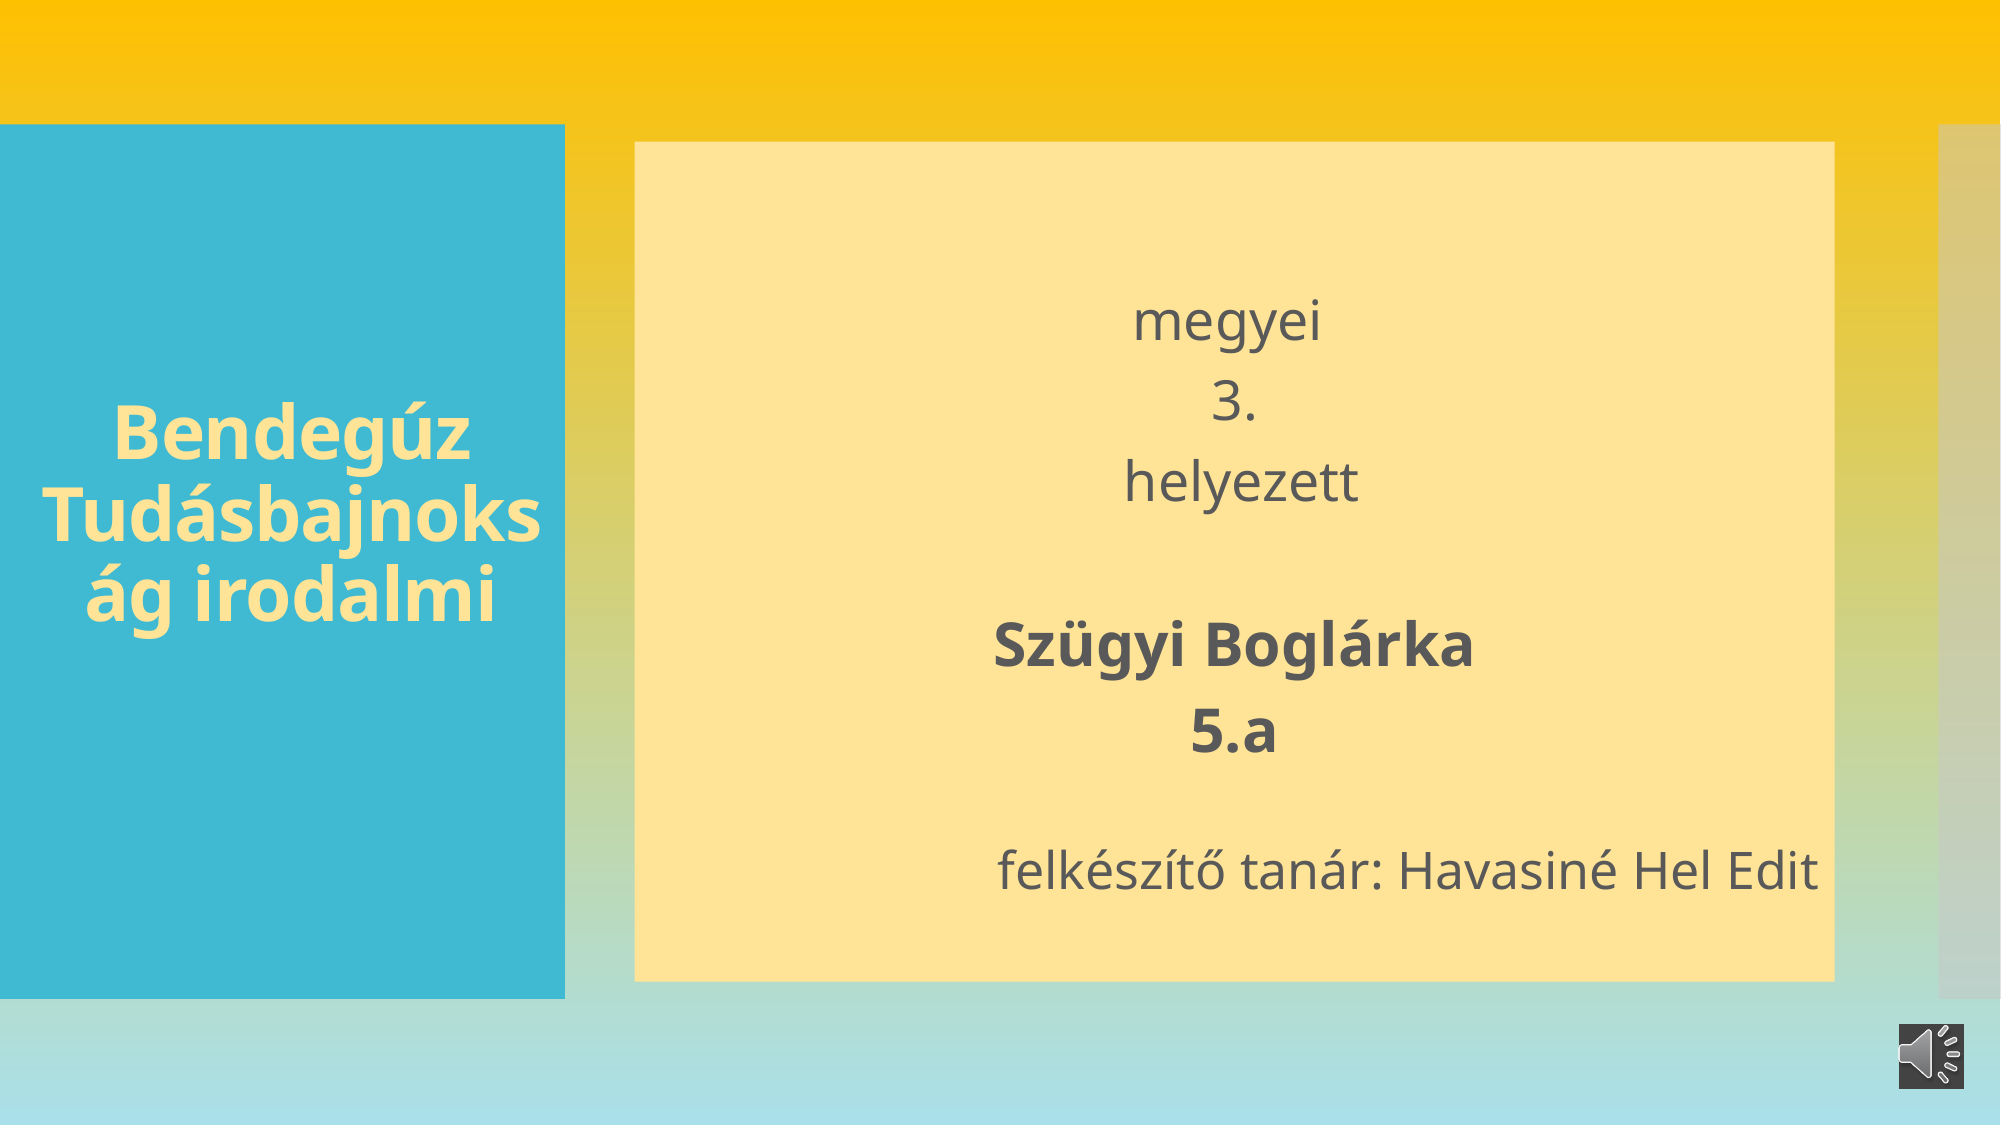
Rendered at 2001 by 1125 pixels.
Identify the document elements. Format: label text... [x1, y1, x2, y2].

picture [1897, 1022, 1965, 1090]
list megyei 3. helyezett Szügyi Boglárka 5.a felkészítő tanár: Havasiné Hel Edit [634, 141, 1835, 982]
title Bendegúz Tudásbajnokság irodalmi [22, 184, 561, 940]
